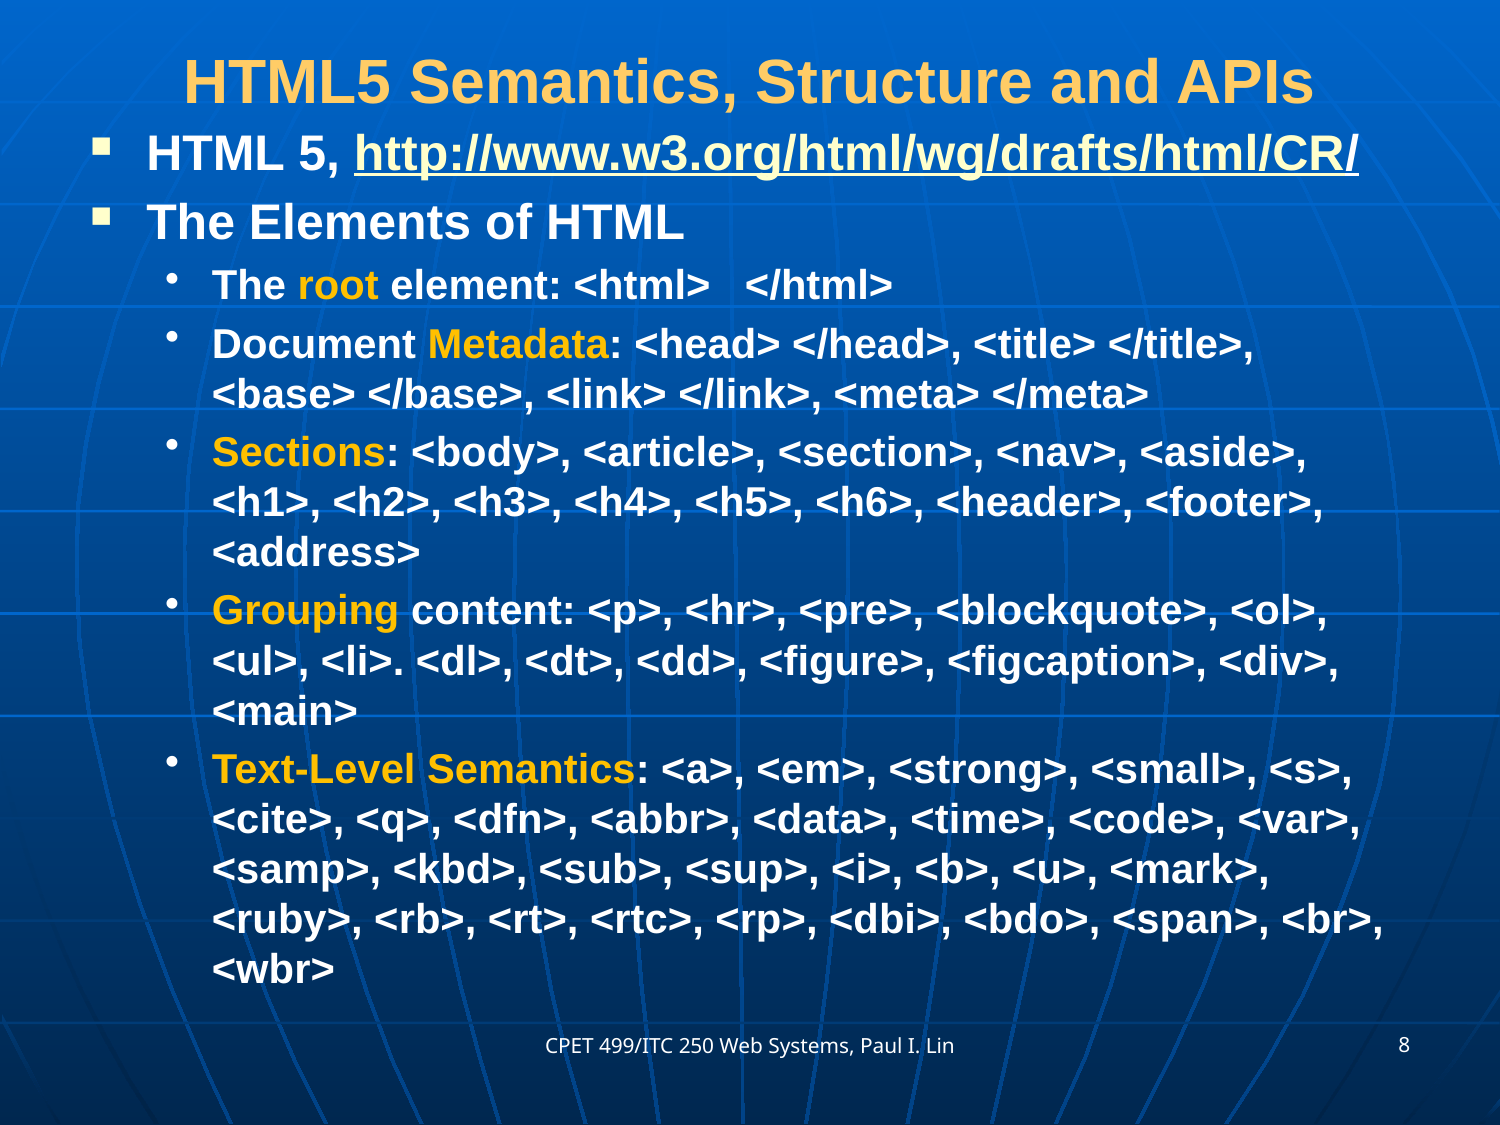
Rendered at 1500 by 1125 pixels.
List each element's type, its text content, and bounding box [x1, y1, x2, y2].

footer CPET 499/ITC 250 Web Systems, Paul I. Lin [512, 1024, 988, 1101]
list HTML 5, http://www.w3.org/html/wg/drafts/html/CR/ The Elements of HTML The root element: <html> </html> Document Metadata: <head> </head>, <title> </title>, <base> </base>, <link> </link>, <meta> </meta> Sections: <body>, <article>, <section>, <nav>, <aside>, <h1>, <h2>, <h3>, <h4>, <h5>, <h6>, <header>, <footer>, <address> Grouping content: <p>, <hr>, <pre>, <blockquote>, <ol>, <ul>, <li>. <dl>, <dt>, <dd>, <figure>, <figcaption>, <div>, <main> Text-Level Semantics: <a>, <em>, <strong>, <small>, <s>, <cite>, <q>, <dfn>, <abbr>, <data>, <time>, <code>, <var>, <samp>, <kbd>, <sub>, <sup>, <i>, <b>, <u>, <mark>, <ruby>, <rb>, <rt>, <rtc>, <rp>, <dbi>, <bdo>, <span>, <br>, <wbr> [74, 112, 1426, 1006]
slide_number 8 [1074, 1023, 1426, 1100]
title HTML5 Semantics, Structure and APIs [37, 45, 1463, 113]
